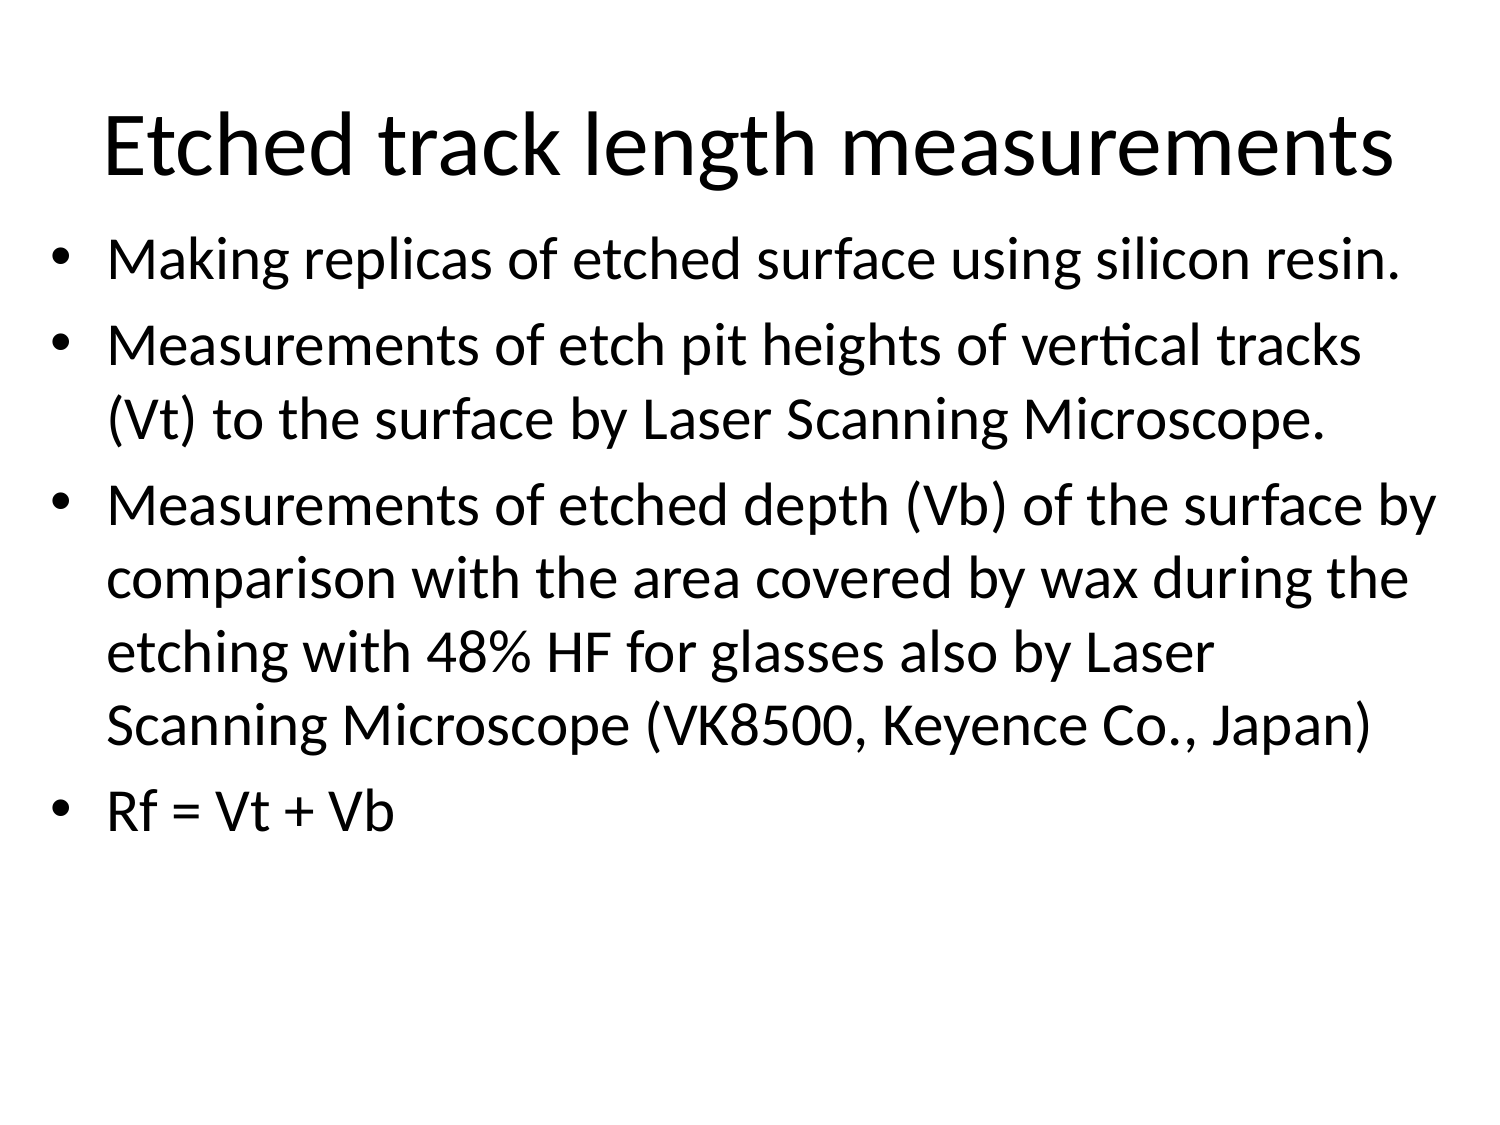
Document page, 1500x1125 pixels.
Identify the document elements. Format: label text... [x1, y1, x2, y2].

title Etched track length measurements [75, 45, 1425, 210]
list Making replicas of etched surface using silicon resin. Measurements of etch pit heights of vertical tracks (Vt) to the surface by Laser Scanning Microscope. Measurements of etched depth (Vb) of the surface by comparison with the area covered by wax during the etching with 48% HF for glasses also by Laser Scanning Microscope (VK8500, Keyence Co., Japan) Rf = Vt + Vb [35, 210, 1465, 1020]
